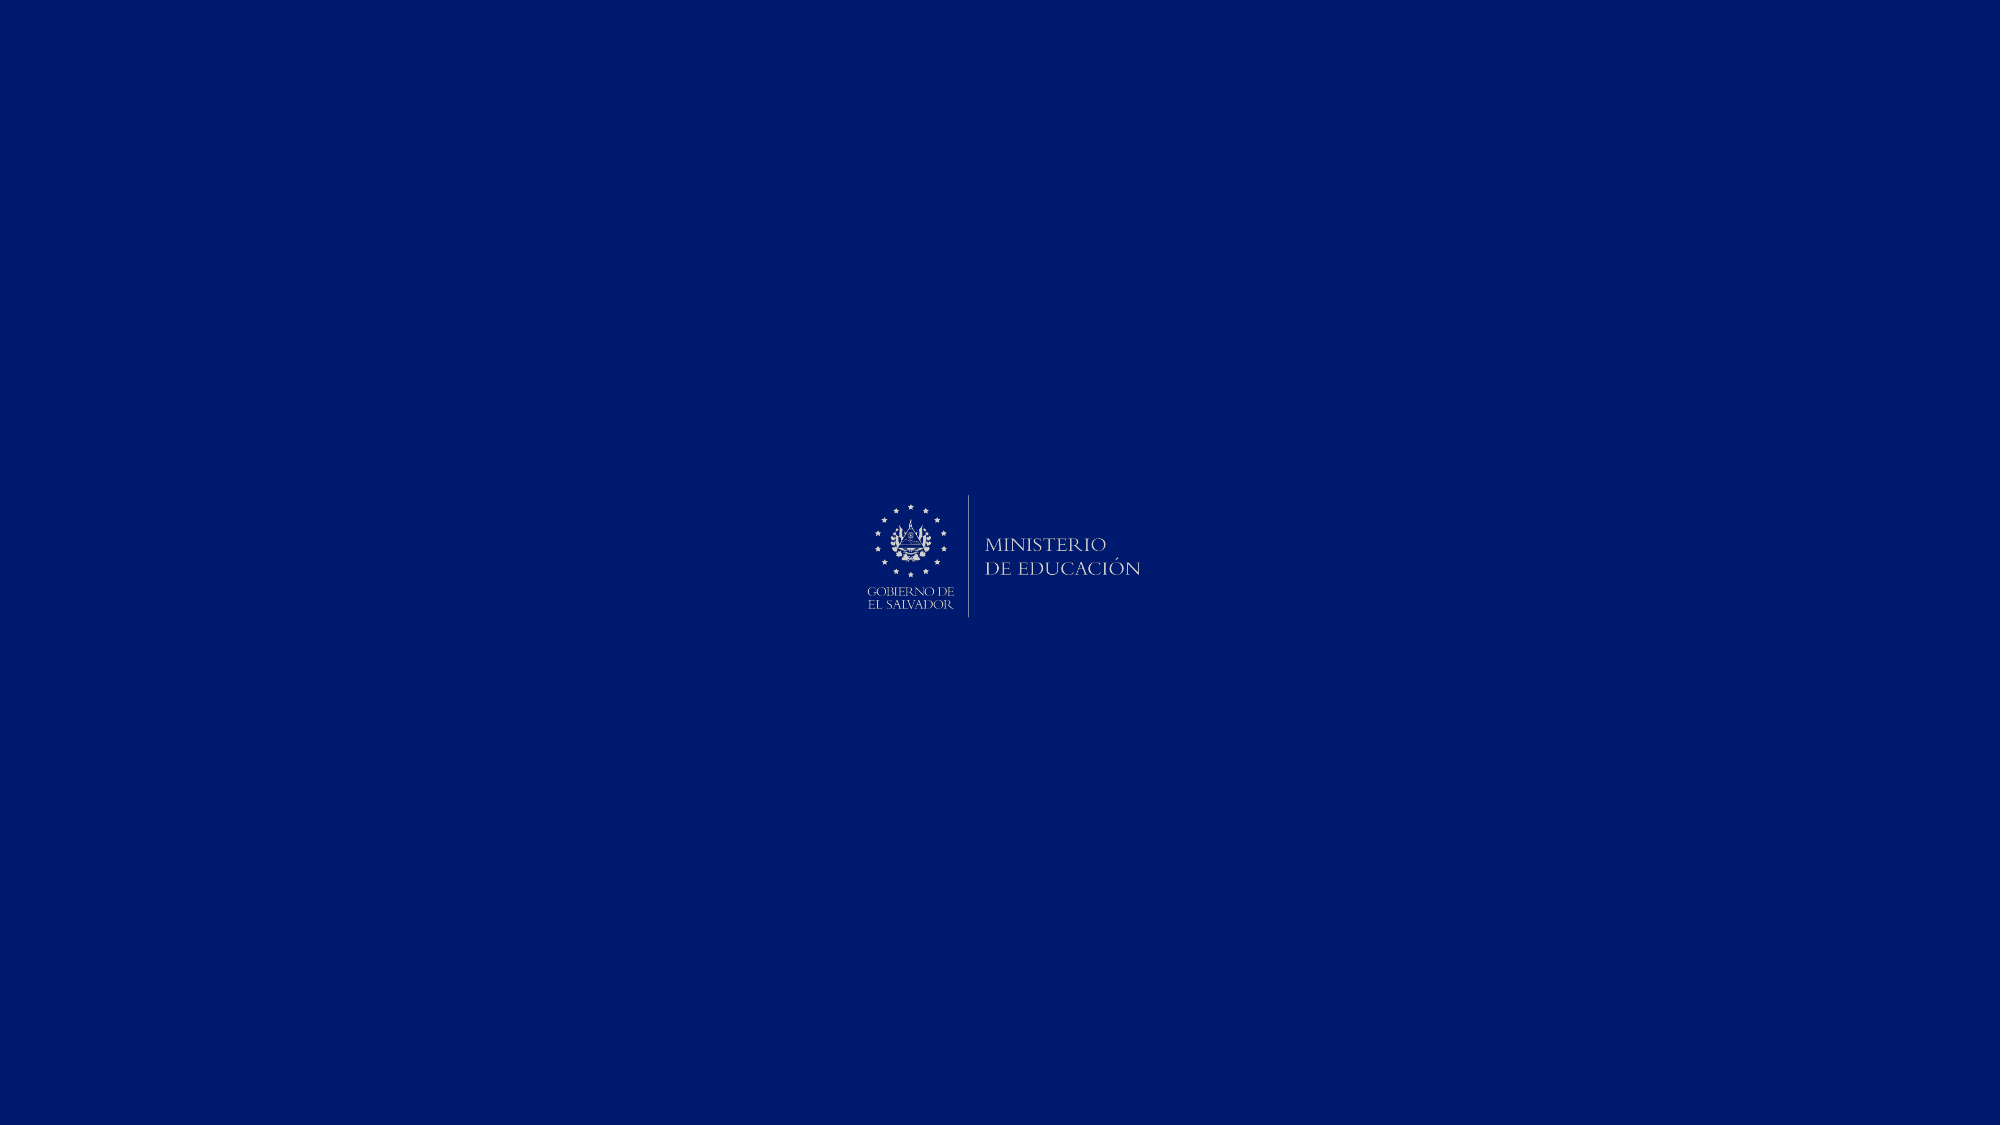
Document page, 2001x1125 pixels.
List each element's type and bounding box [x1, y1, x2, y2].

picture [826, 474, 1174, 651]
